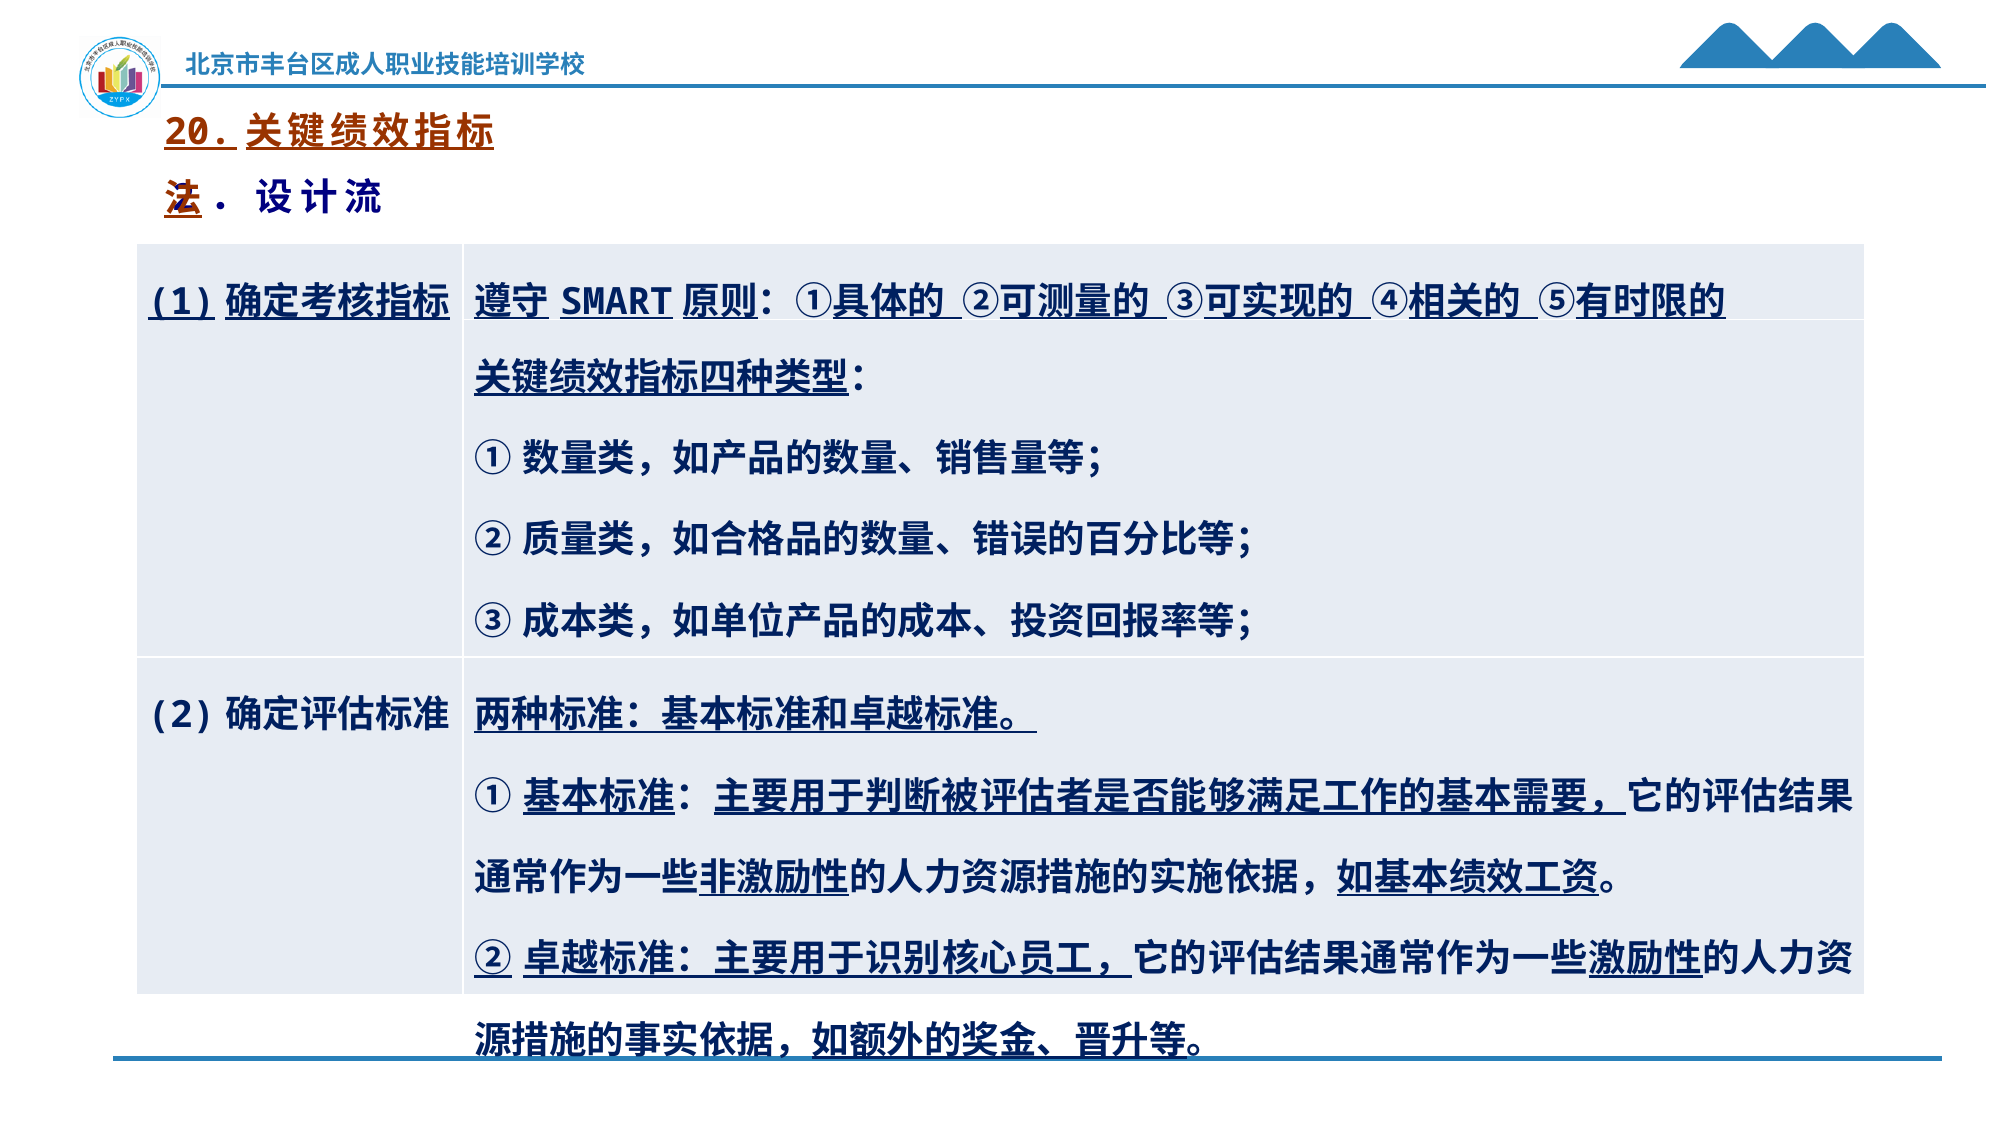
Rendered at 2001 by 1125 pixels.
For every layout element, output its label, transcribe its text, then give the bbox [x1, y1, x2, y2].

text_box 北京市丰台区成人职业技能培训学校 [170, 40, 632, 85]
table_cell 关键绩效指标四种类型： ①数量类，如产品的数量、销售量等； ②质量类，如合格品的数量、错误的百分比等； ③成本类，如单位产品的成本、投资回报率等； ④时限类，如及时性、供货周期等。 [464, 320, 1864, 656]
text_box 20.关键绩效指标法 [161, 77, 510, 85]
text_box [1763, 21, 1853, 70]
table_header (1)确定考核指标 [137, 244, 462, 656]
text_box [1840, 21, 1944, 70]
text_box 2．设计流程 [157, 160, 397, 226]
table_cell 两种标准：基本标准和卓越标准。 ①基本标准：主要用于判断被评估者是否能够满足工作的基本需要，它的评估结果通常作为一些非激励性的人力资源措施的实施依据，如基本绩效工资。 ②卓越标准：主要用于识别核心员工，它的评估结果通常作为一些激励性的人力资源措施的事实依据，如额外的奖金、晋升等。 [464, 658, 1864, 994]
text_box 20.关键绩效指标法 [149, 86, 510, 160]
text_box [1677, 21, 1772, 70]
table_header 遵守SMART原则：①具体的 ②可测量的 ③可实现的 ④相关的 ⑤有时限的 [464, 244, 1864, 319]
table_cell (2)确定评估标准 [137, 658, 462, 994]
picture [79, 36, 161, 118]
